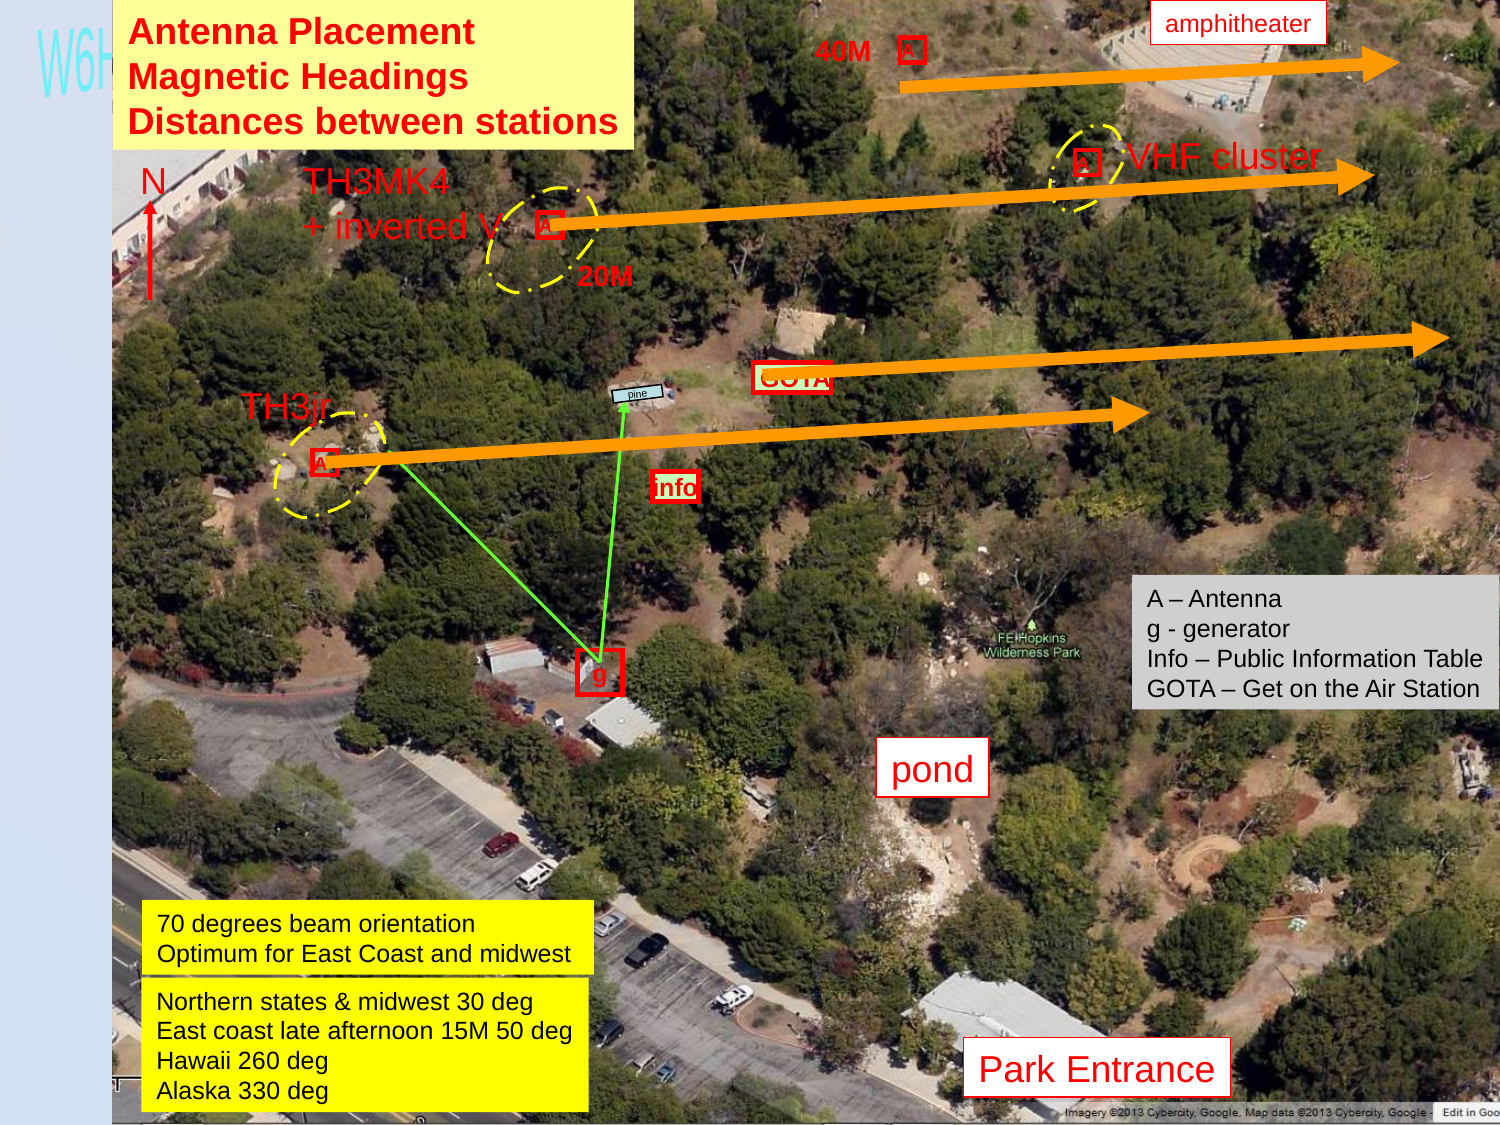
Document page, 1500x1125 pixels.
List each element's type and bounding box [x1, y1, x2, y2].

picture [112, 0, 1500, 1125]
text_box [224, 374, 1150, 519]
text_box [749, 337, 1450, 398]
text_box [124, 149, 183, 300]
